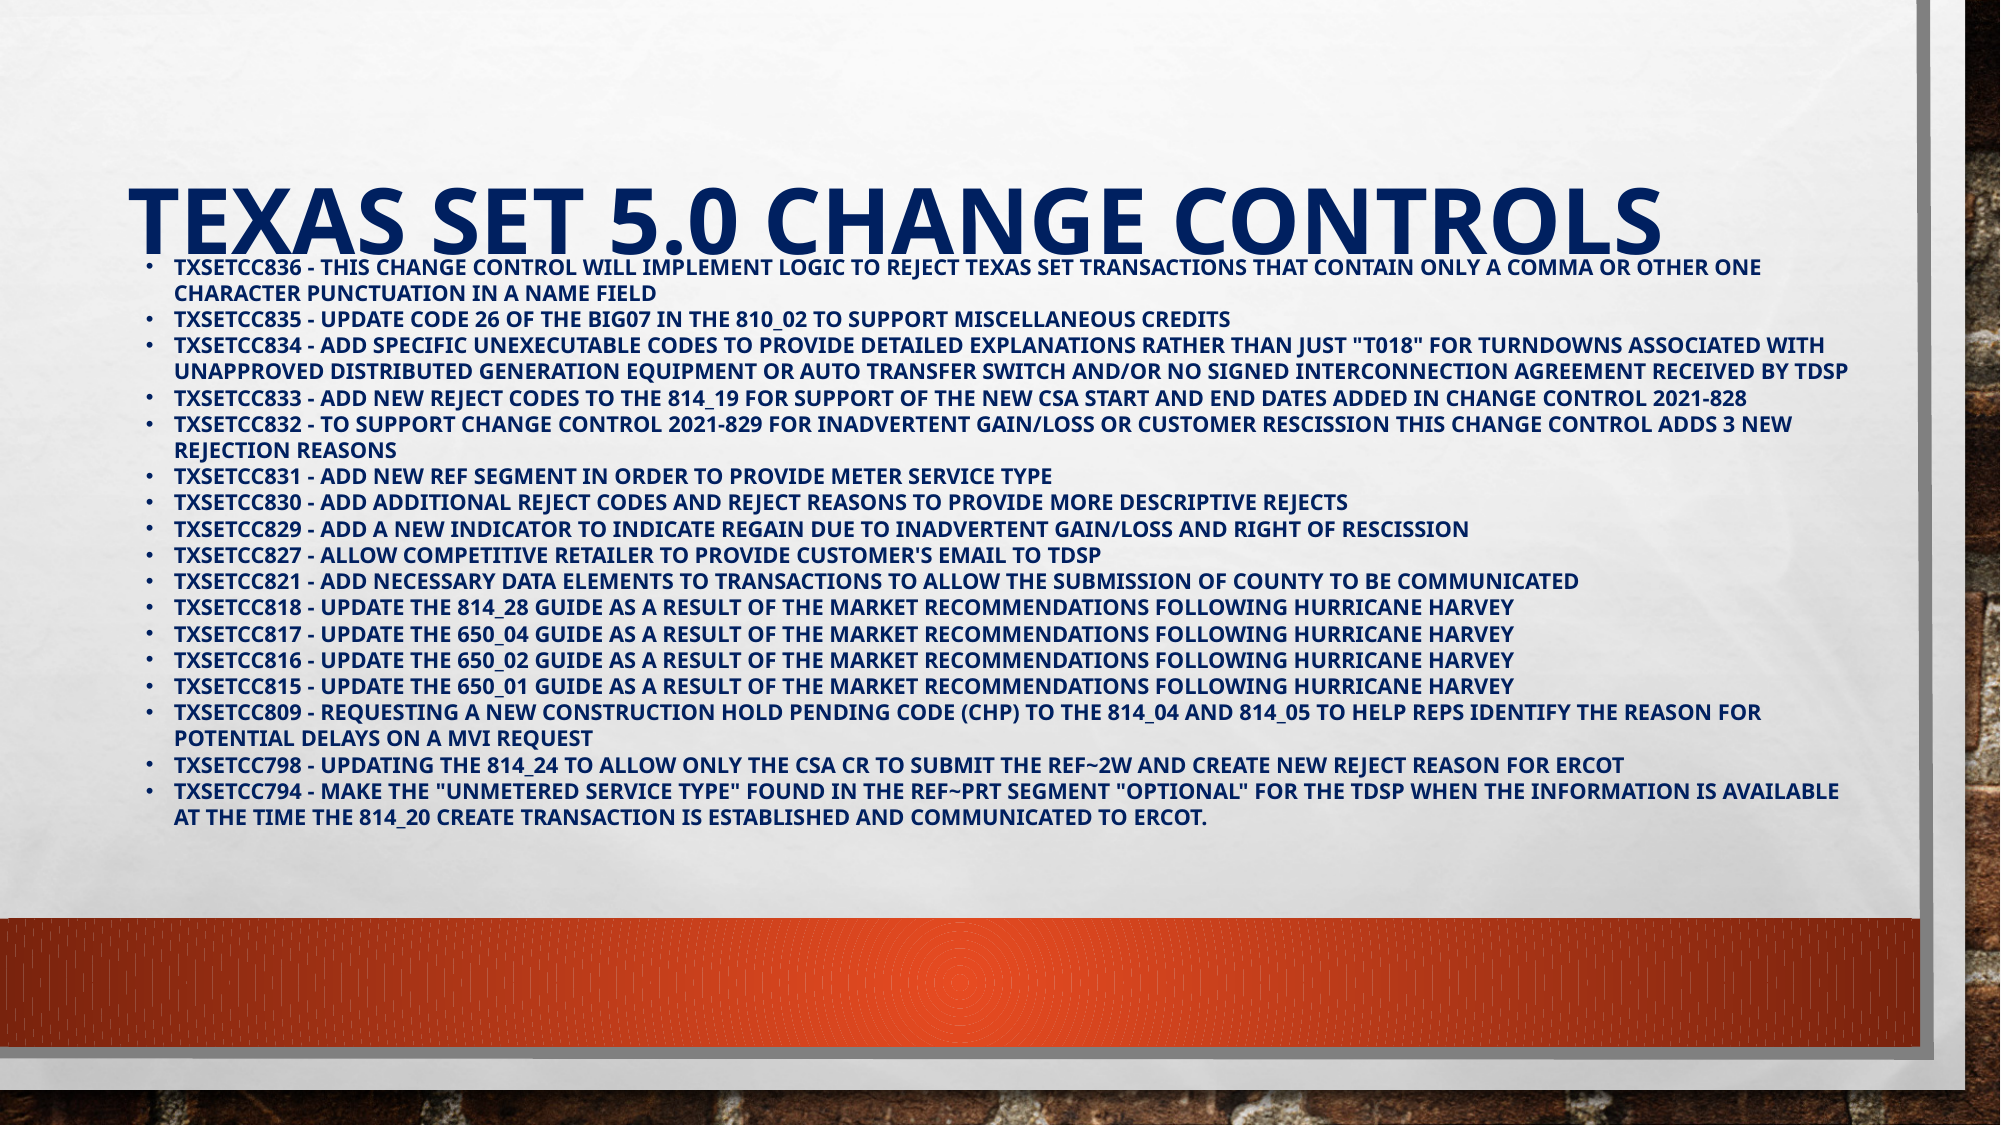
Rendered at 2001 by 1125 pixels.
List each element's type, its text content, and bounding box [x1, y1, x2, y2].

title TEXAS SET 5.0 Change Controls [112, 112, 1818, 302]
text_box TXSETCC836 - This change control will implement logic to reject Texas SET transactions that contain only a comma or other one character punctuation in a name field TXSETCC835 - Update code 26 of the BIG07 in the 810_02 to support miscellaneous credits TXSETCC834 - Add specific Unexecutable codes to provide detailed explanations rather than just "T018" for turndowns associated with unapproved Distributed Generation equipment or Auto Transfer Switch and/or no signed Interconnection Agreement received by TDSP TXSETCC833 - Add new Reject codes to the 814_19 for support of the new CSA Start and End dates added in Change Control 2021-828 TXSETCC832 - To support Change Control 2021-829 for Inadvertent Gain/Loss or Customer Rescission this change control adds 3 new rejection reasons TXSETCC831 - Add new REF segment in order to provide Meter Service Type TXSETCC830 - Add additional Reject Codes and Reject Reasons to provide more descriptive rejects TXSETCC829 - Add a new indicator to indicate regain due to Inadvertent Gain/Loss and Right of Rescission TXSETCC827 - Allow Competitive Retailer to provide customer's email to TDSP TXSETCC821 - Add necessary data elements to transactions to allow the submission of County to be communicated TXSETCC818 - Update the 814_28 Guide as a result of the market recommendations following Hurricane Harvey TXSETCC817 - Update the 650_04 Guide as a result of the market recommendations following Hurricane Harvey TXSETCC816 - Update the 650_02 Guide as a result of the market recommendations following Hurricane Harvey TXSETCC815 - Update the 650_01 Guide as a result of the market recommendations following Hurricane Harvey TXSETCC809 - Requesting a new Construction Hold Pending Code (CHP) to the 814_04 and 814_05 to help REPs identify the reason for potential delays on a MVI request TXSETCC798 - Updating the 814_24 to allow only the CSA CR to submit the REF~2W and create new reject reason for ERCOT TXSETCC794 - Make the "Unmetered Service Type" found in the REF~PRT segment "Optional" for the TDSP when the information is available at the time the 814_20 Create transaction is established and communicated to ERCOT. [130, 245, 1869, 838]
picture [0, 0, 2000, 1125]
